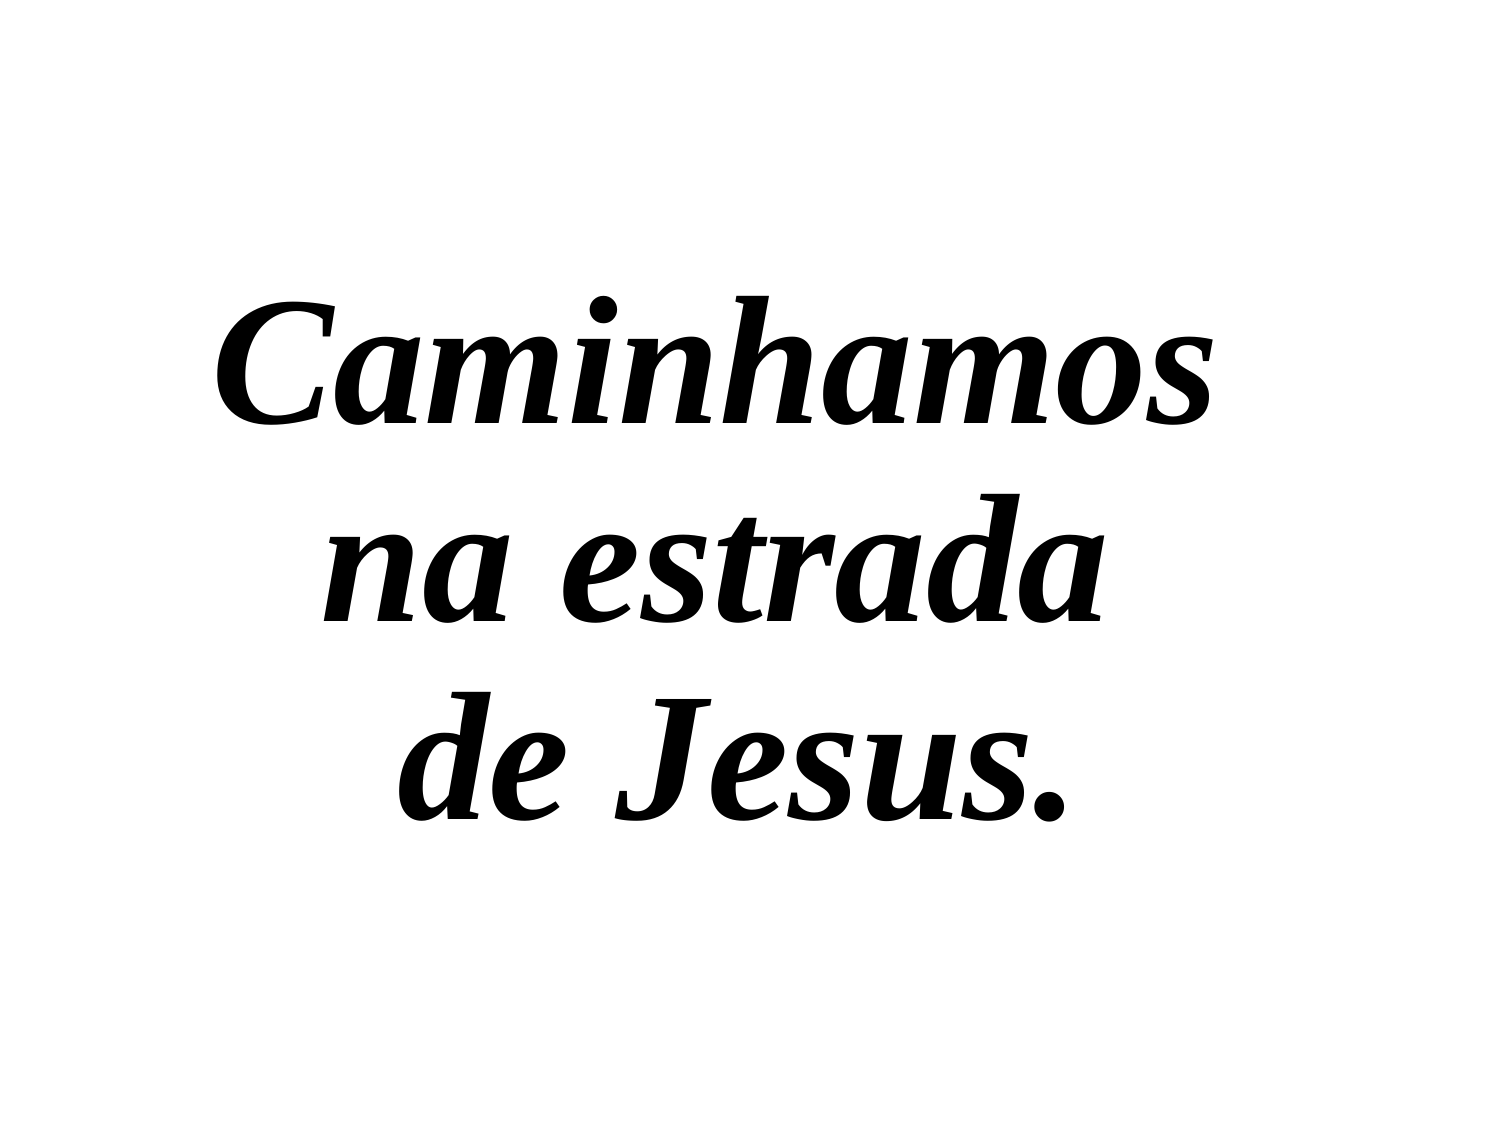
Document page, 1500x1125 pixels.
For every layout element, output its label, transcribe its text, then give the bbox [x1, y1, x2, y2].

list Caminhamos na estrada de Jesus. [34, 66, 1443, 1068]
